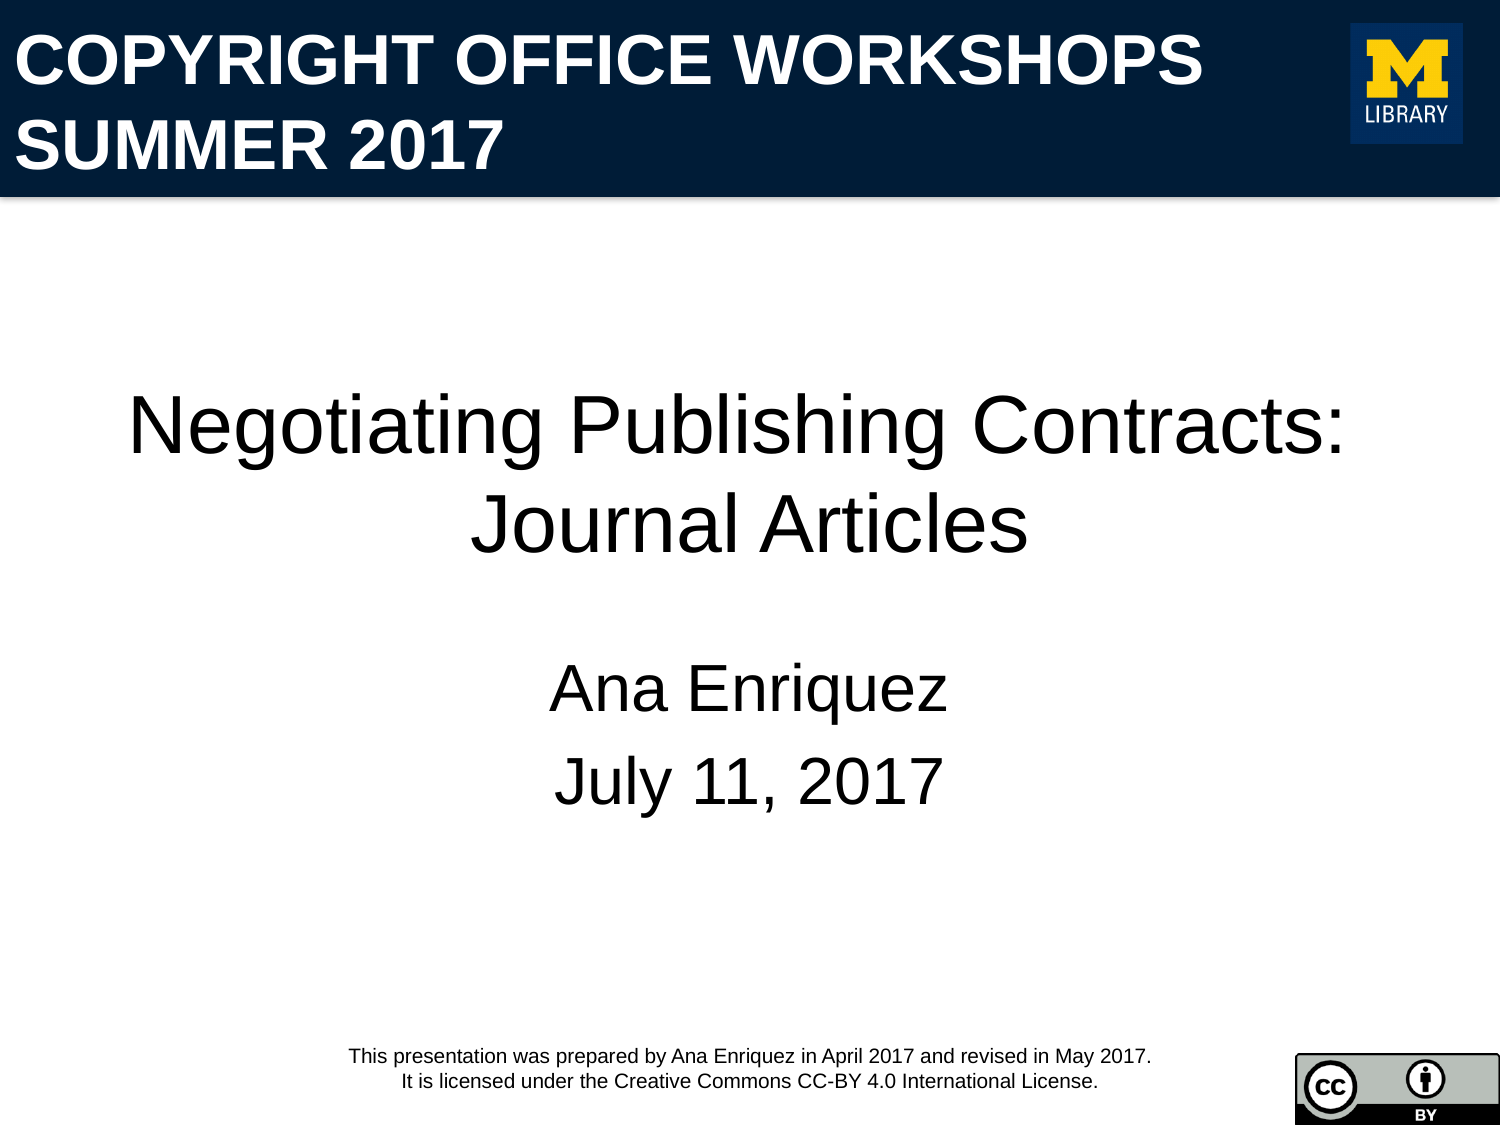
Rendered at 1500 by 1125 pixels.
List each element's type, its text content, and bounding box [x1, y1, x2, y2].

footer This presentation was prepared by Ana Enriquez in April 2017 and revised in May 2017. It is licensed under the Creative Commons CC-BY 4.0 International License. [75, 1034, 1425, 1095]
title Negotiating Publishing Contracts: Journal Articles [112, 349, 1388, 591]
subtitle Ana Enriquez July 11, 2017 [225, 637, 1275, 925]
picture [1295, 1053, 1500, 1125]
